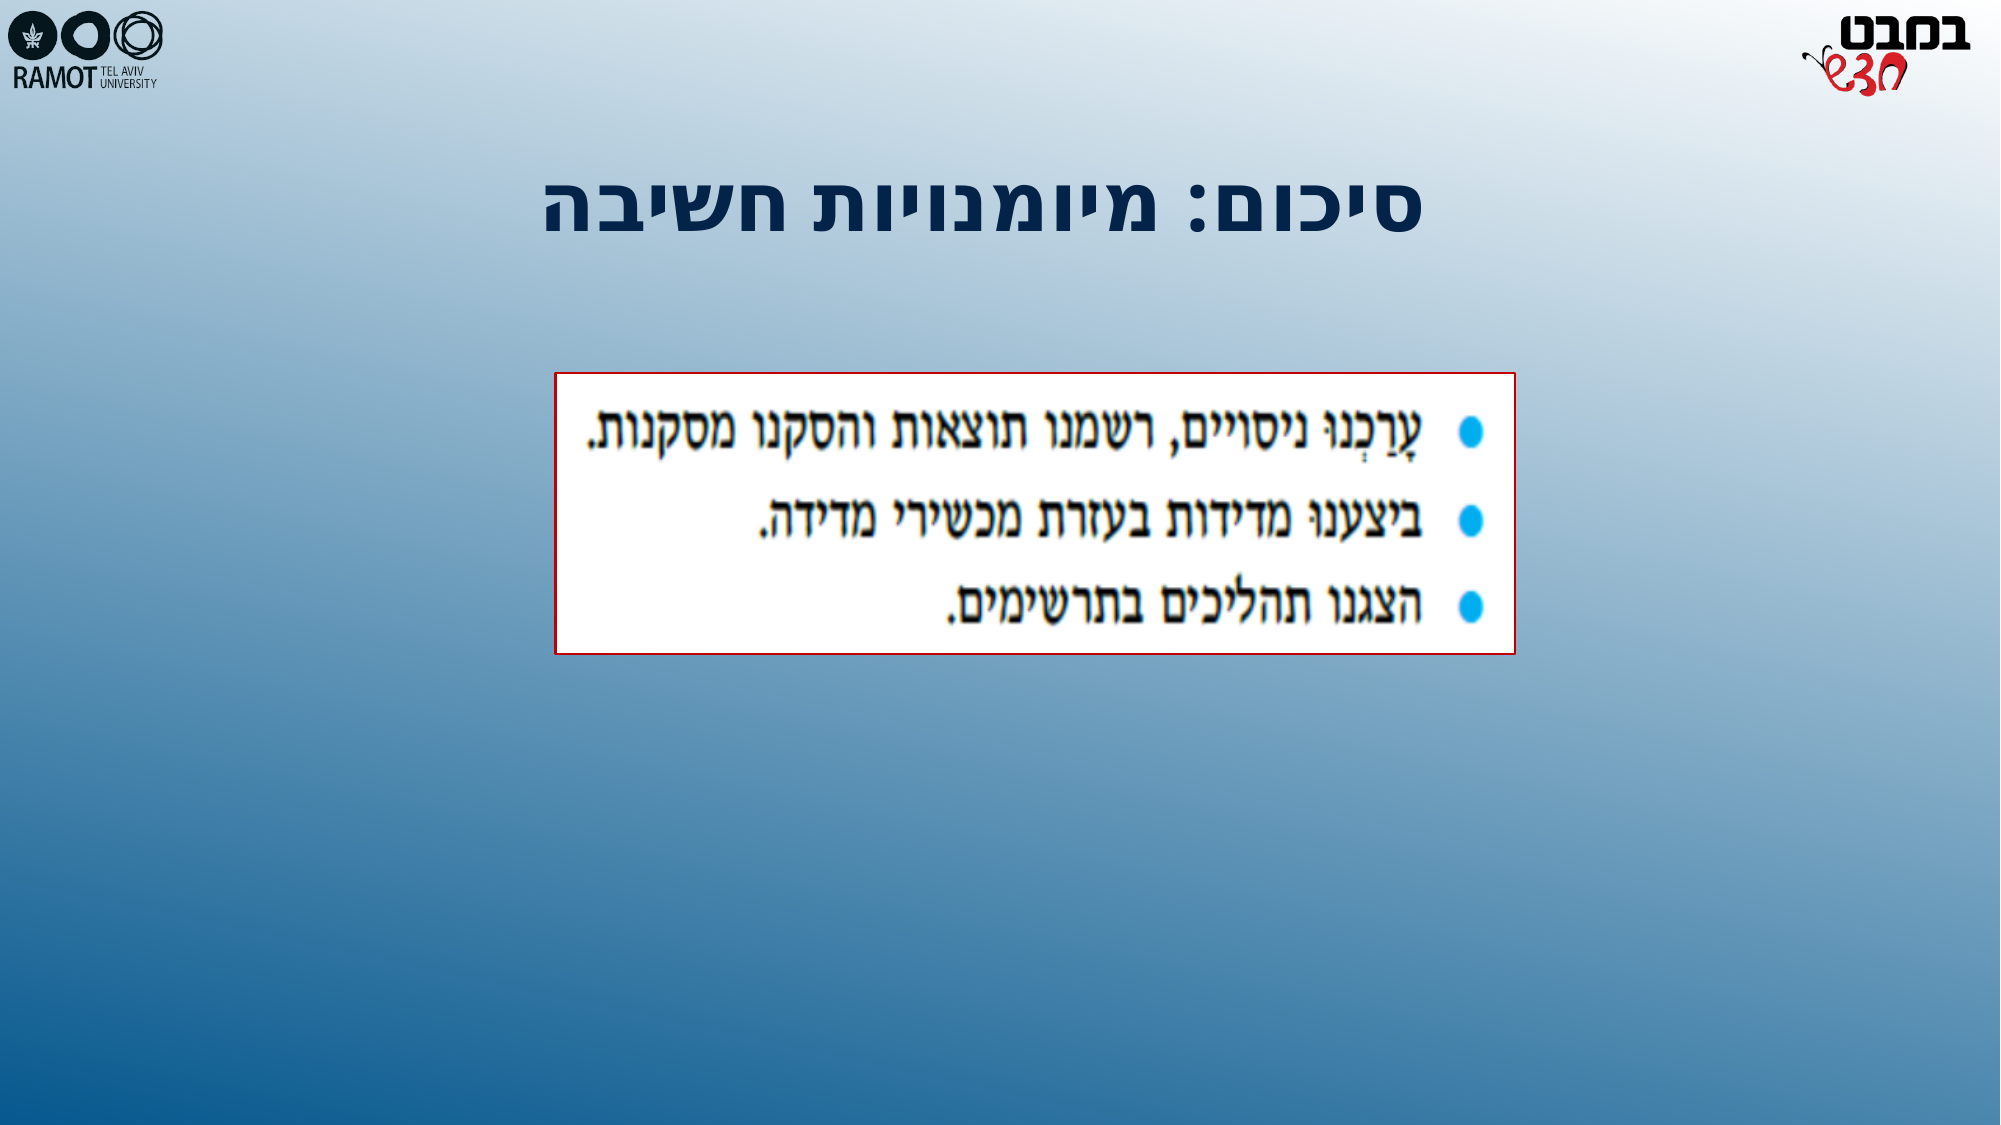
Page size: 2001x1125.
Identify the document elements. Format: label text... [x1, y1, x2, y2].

picture [0, 0, 172, 97]
text_box סיכום: מיומנויות חשיבה [524, 140, 1654, 256]
picture [556, 373, 1515, 654]
picture [1801, 15, 1971, 97]
